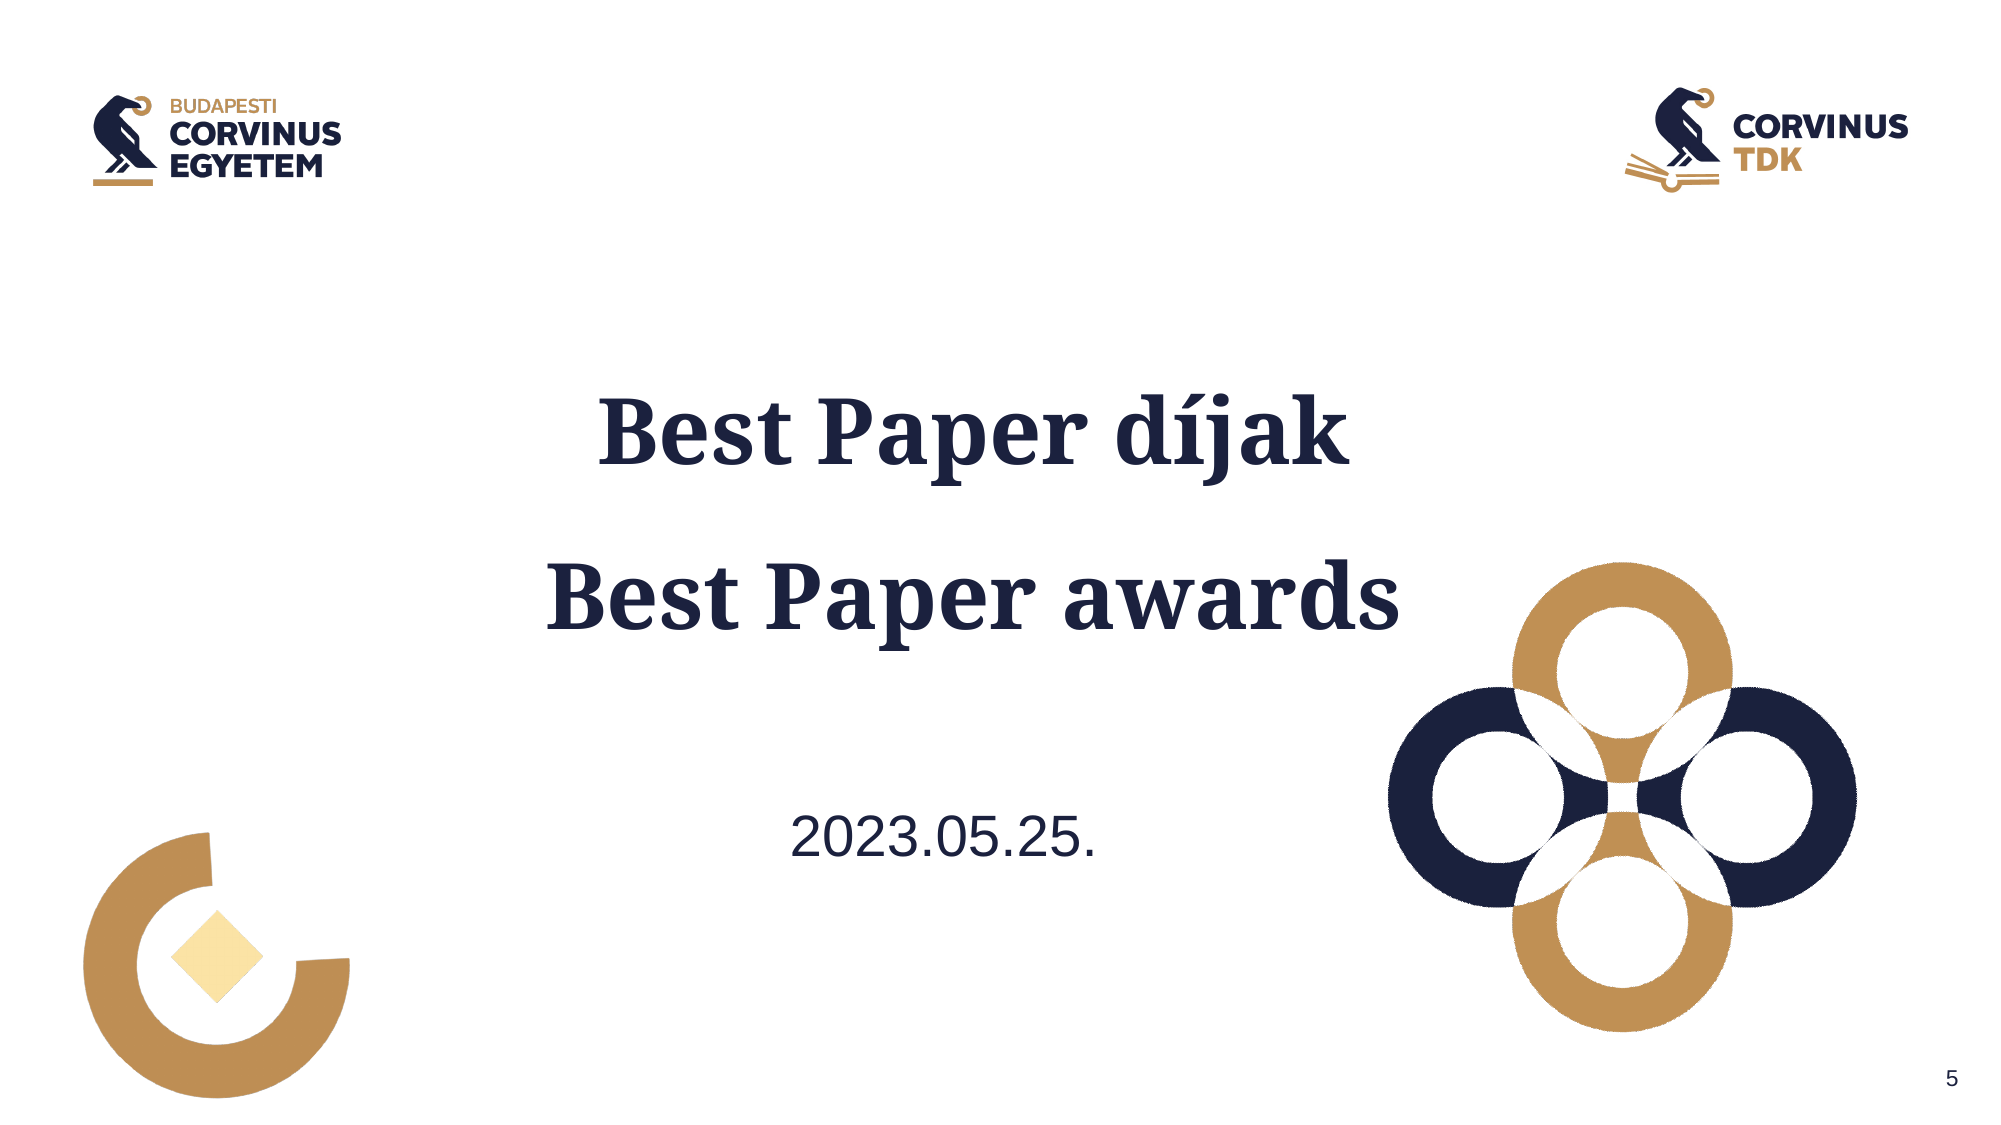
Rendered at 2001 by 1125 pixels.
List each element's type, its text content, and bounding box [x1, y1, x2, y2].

picture [1326, 626, 1917, 1093]
picture [1532, 0, 2000, 281]
picture [93, 95, 365, 186]
picture [30, 807, 377, 1125]
title Best Paper díjak Best Paper awards [64, 318, 1885, 626]
text_box 2023.05.25. [774, 791, 1225, 822]
